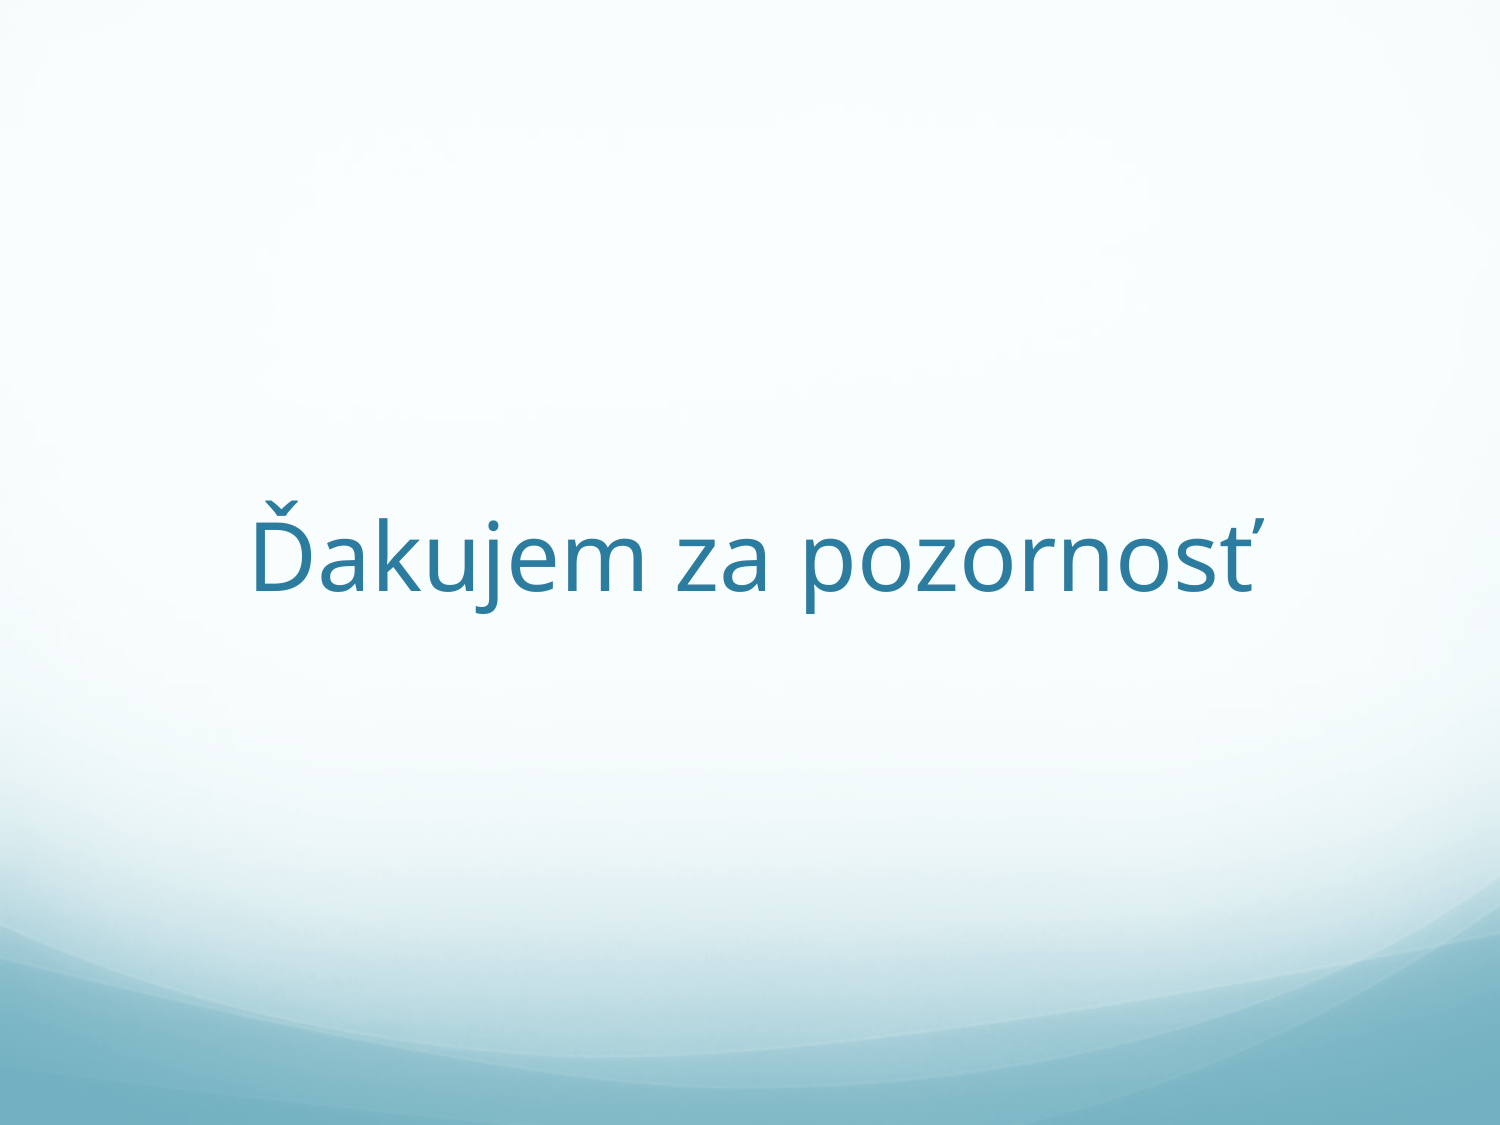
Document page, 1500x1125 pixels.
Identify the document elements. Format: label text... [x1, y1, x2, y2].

title Ďakujem za pozornosť [90, 394, 1412, 618]
